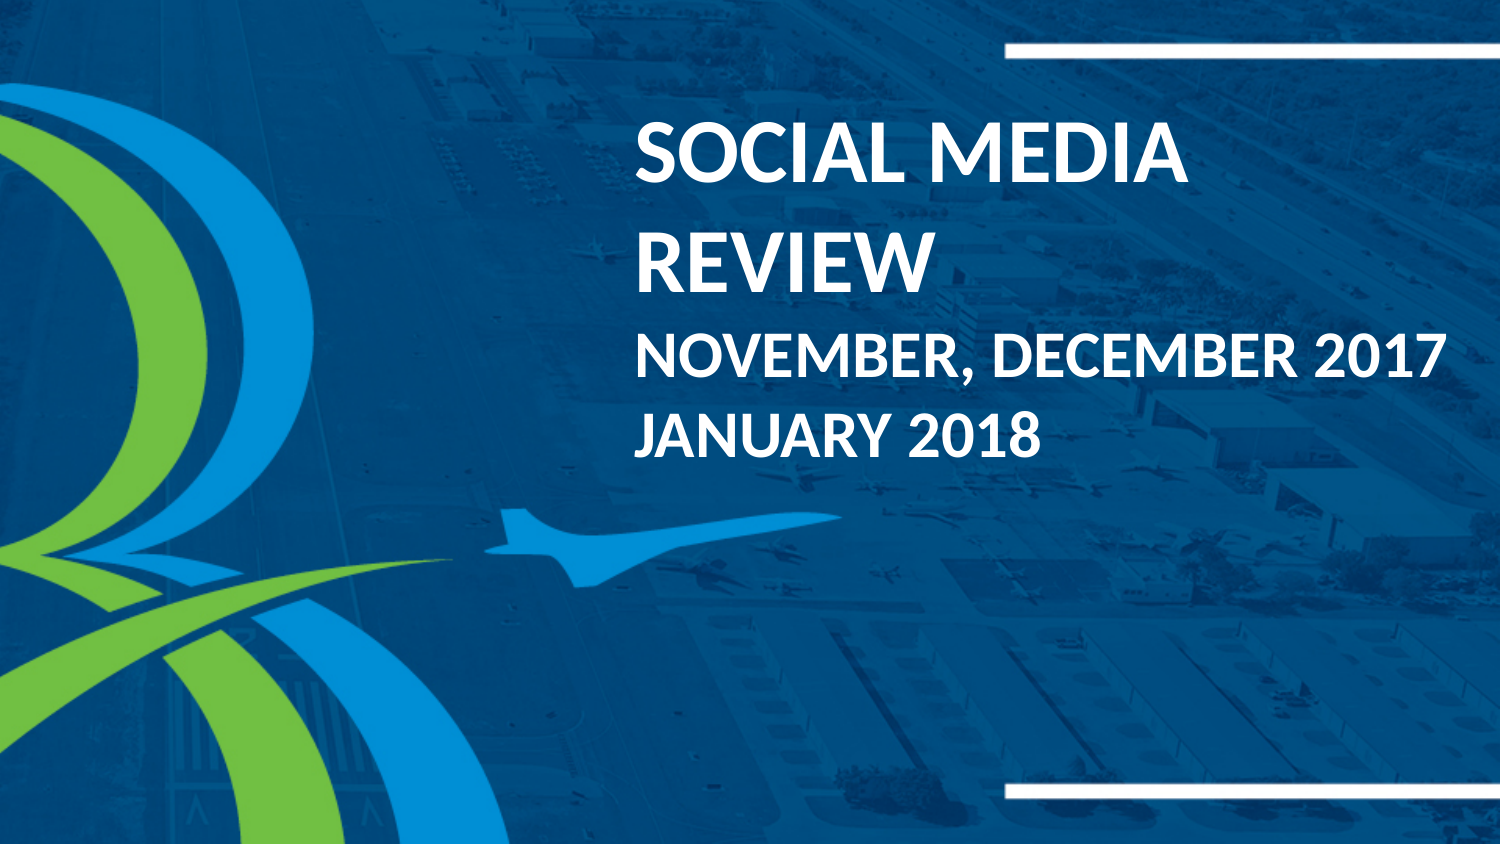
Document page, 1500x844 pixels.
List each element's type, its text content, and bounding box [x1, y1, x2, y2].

title Social Media Review November, December 2017 January 2018 [619, 82, 1500, 538]
picture [0, 0, 1500, 844]
